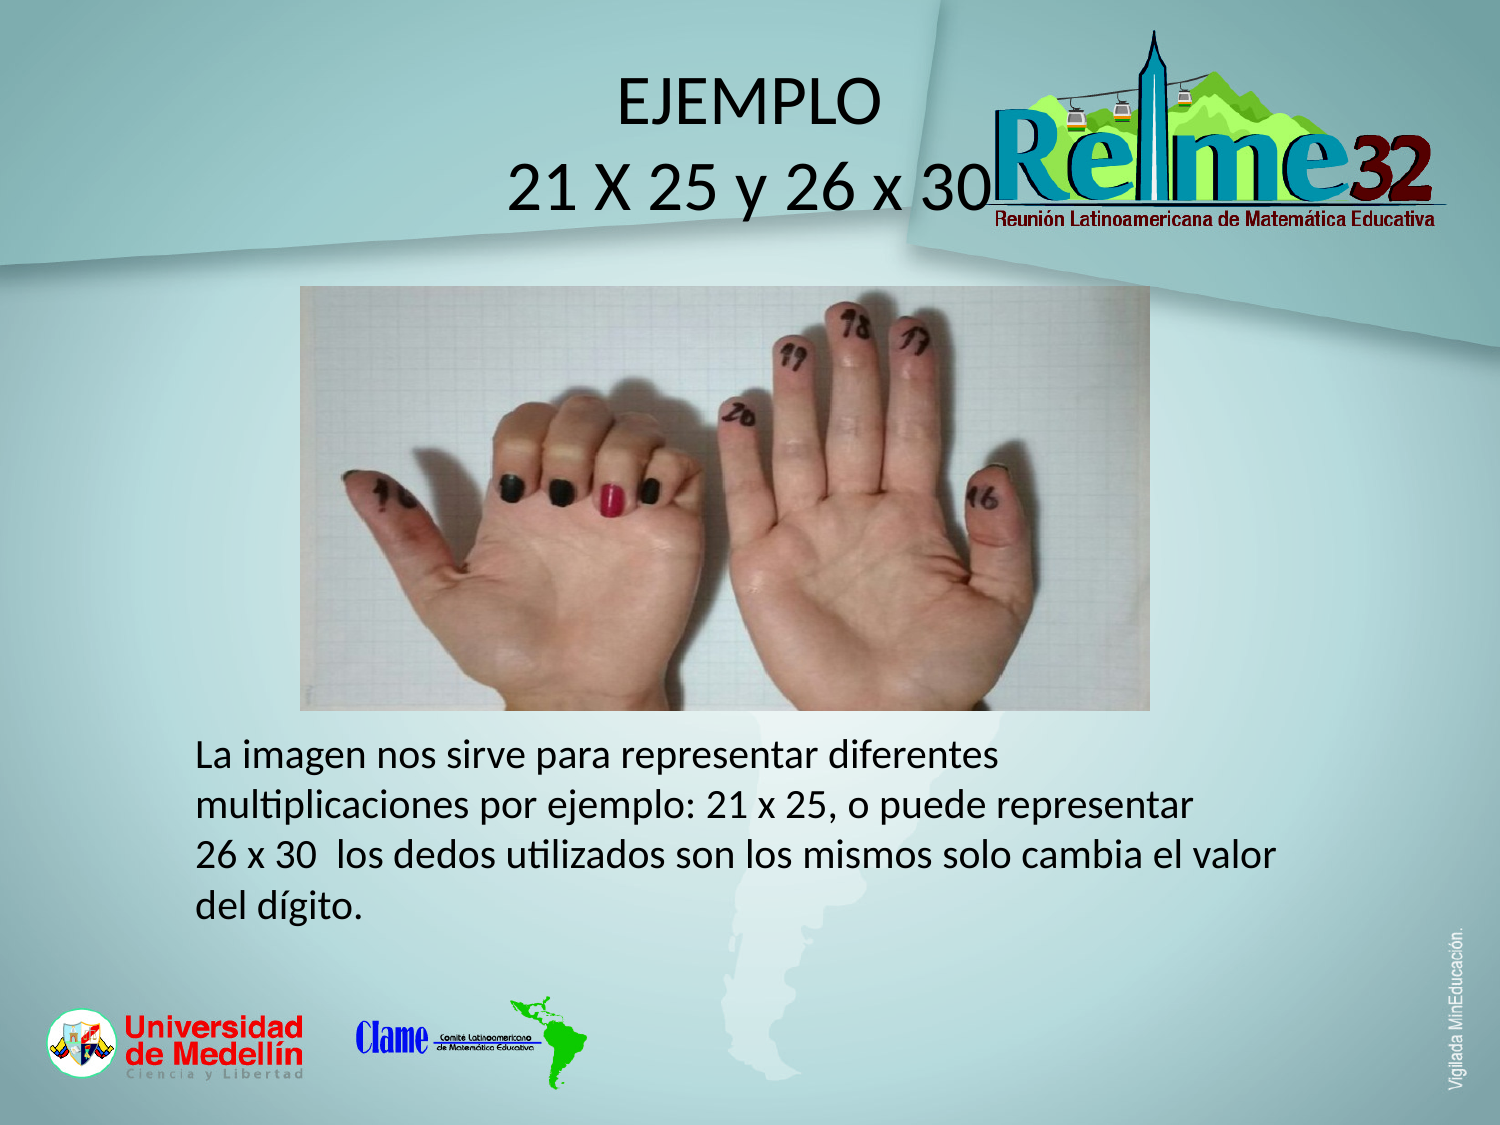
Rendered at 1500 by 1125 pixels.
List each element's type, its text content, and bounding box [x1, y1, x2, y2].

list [299, 286, 1151, 712]
picture [0, 0, 1500, 1125]
text_box La imagen nos sirve para representar diferentes multiplicaciones por ejemplo: 21 x 25, o puede representar 26 x 30 los dedos utilizados son los mismos solo cambia el valor del dígito. [180, 719, 1296, 980]
title EJEMPLO 21 X 25 y 26 x 30 [75, 45, 1425, 233]
